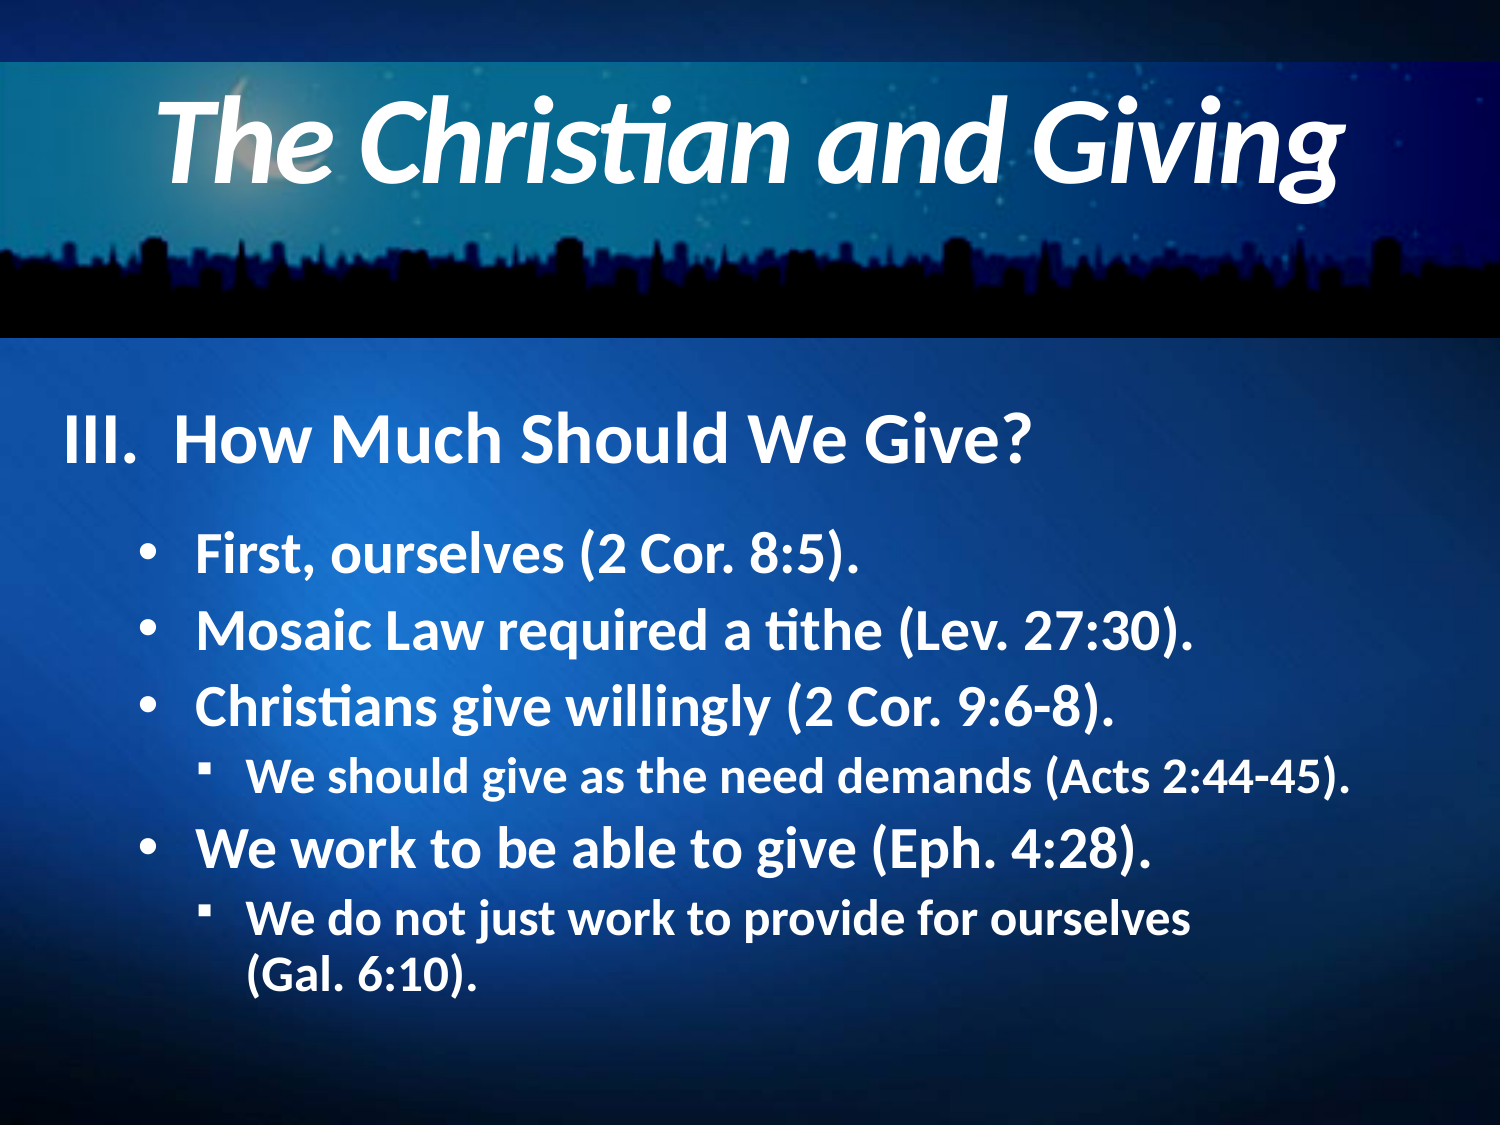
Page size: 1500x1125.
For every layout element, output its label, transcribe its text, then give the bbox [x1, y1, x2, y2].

picture [0, 0, 1500, 1125]
picture [47, 239, 54, 248]
list III. How Much Should We Give? First, ourselves (2 Cor. 8:5). Mosaic Law required a tithe (Lev. 27:30). Christians give willingly (2 Cor. 9:6-8). We should give as the need demands (Acts 2:44-45). We work to be able to give (Eph. 4:28). We do not just work to provide for ourselves (Gal. 6:10). [62, 399, 1363, 1050]
